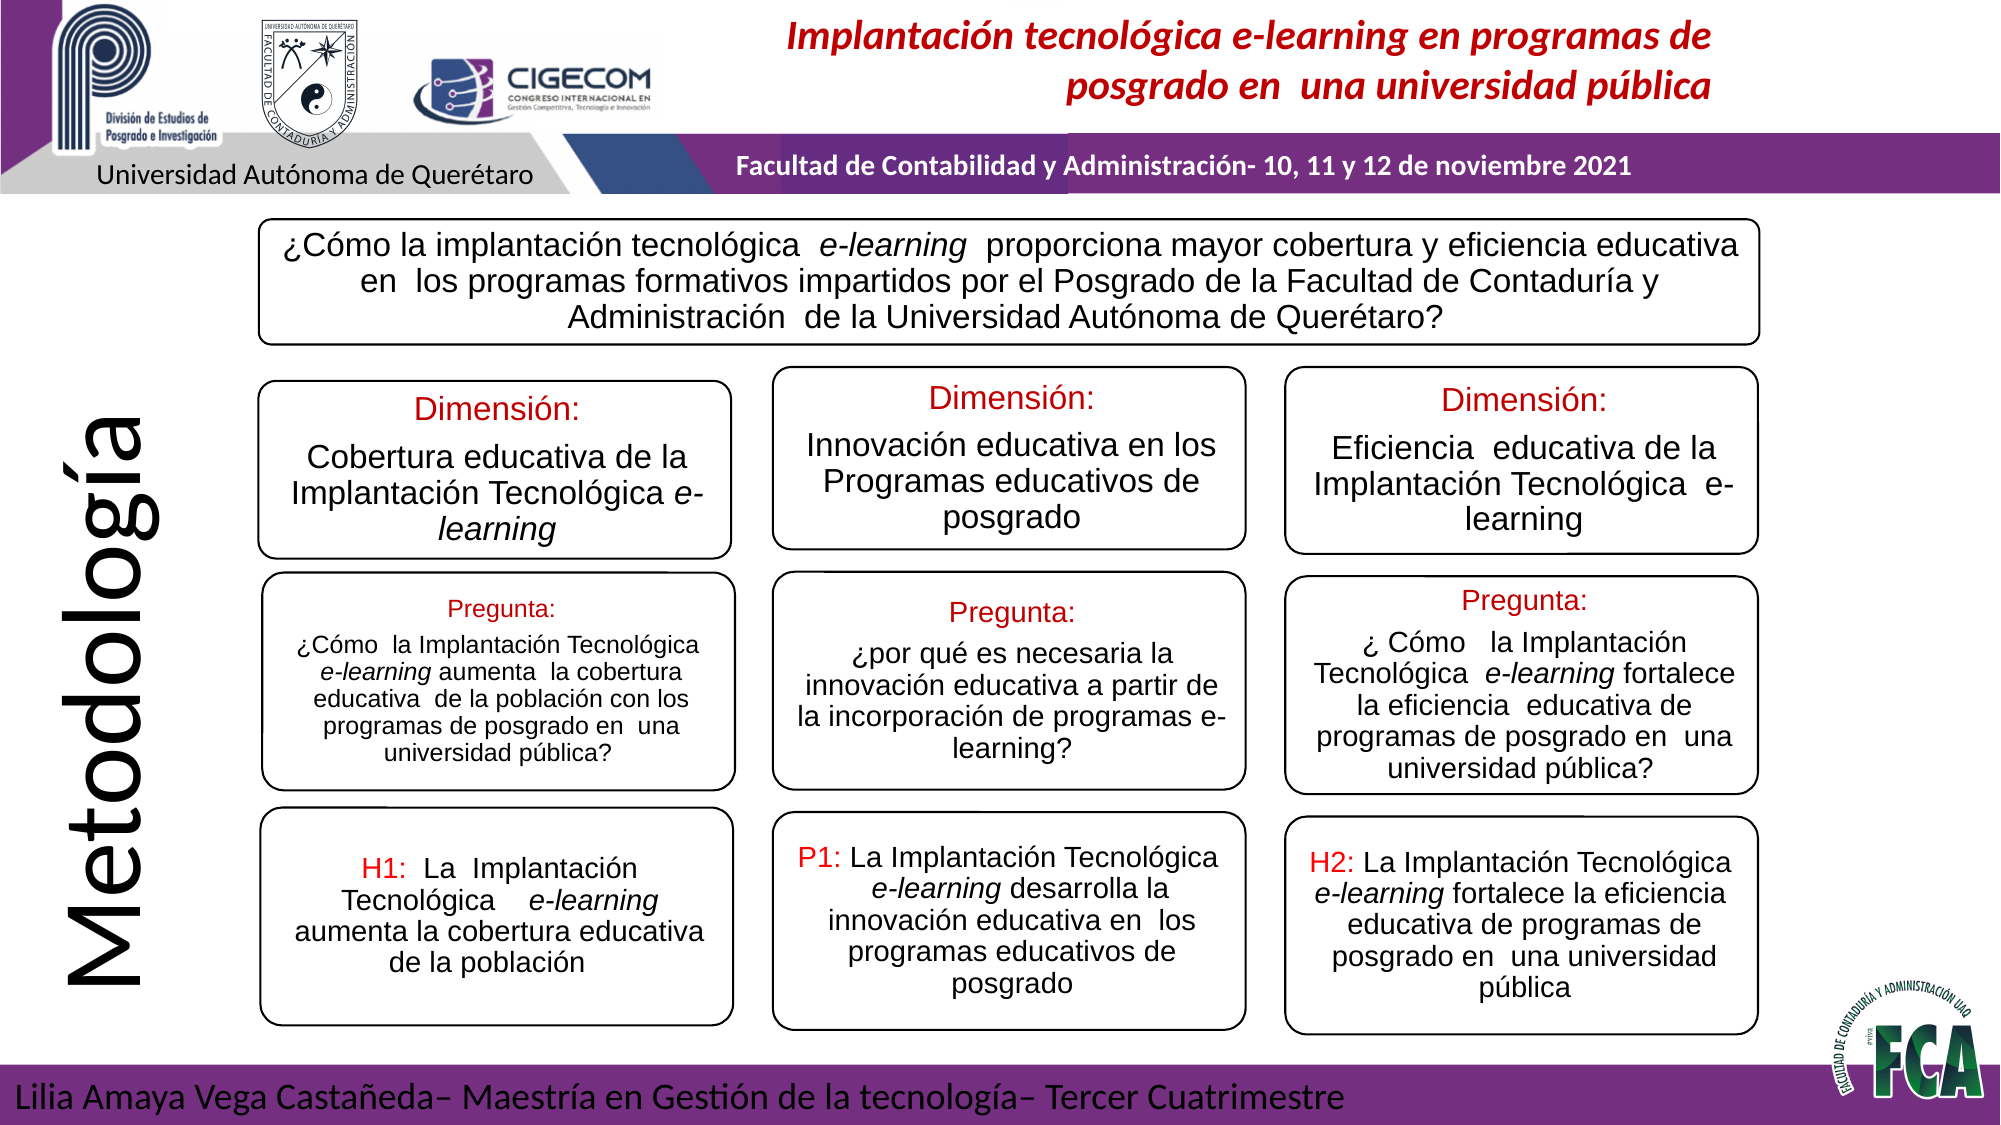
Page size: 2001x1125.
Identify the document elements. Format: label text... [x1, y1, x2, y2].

picture [1798, 954, 2000, 1123]
text_box Lilia Amaya Vega Castañeda– Maestría en Gestión de la tecnología– Tercer Cuatrimestre [0, 1064, 2000, 1125]
picture [258, 16, 361, 152]
text_box Universidad Autónoma de Querétaro [81, 194, 550, 198]
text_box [0, 0, 2000, 194]
text_box Metodología [20, 194, 170, 1010]
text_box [258, 219, 1760, 1035]
